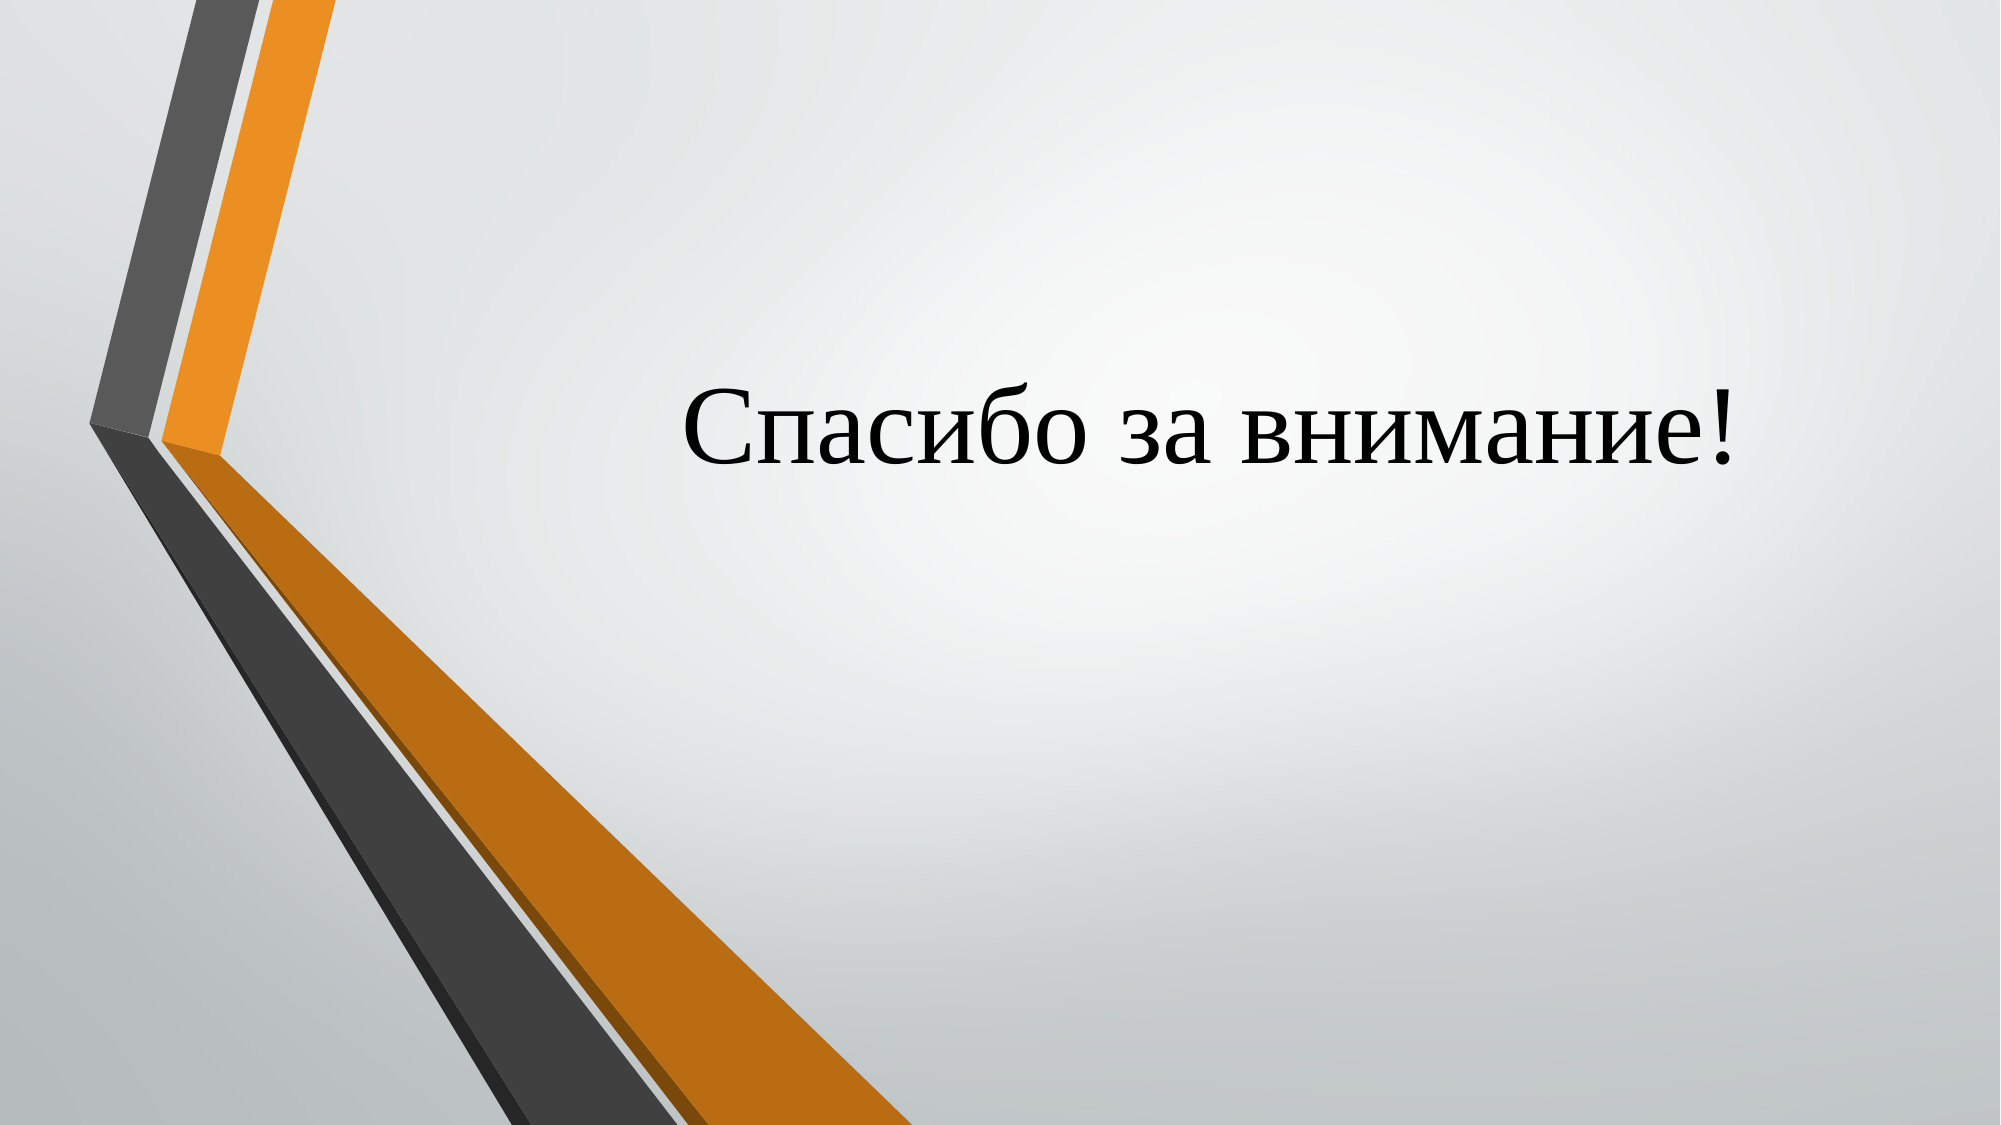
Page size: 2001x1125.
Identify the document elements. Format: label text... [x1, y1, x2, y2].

title Спасибо за внимание! [351, 229, 1759, 494]
